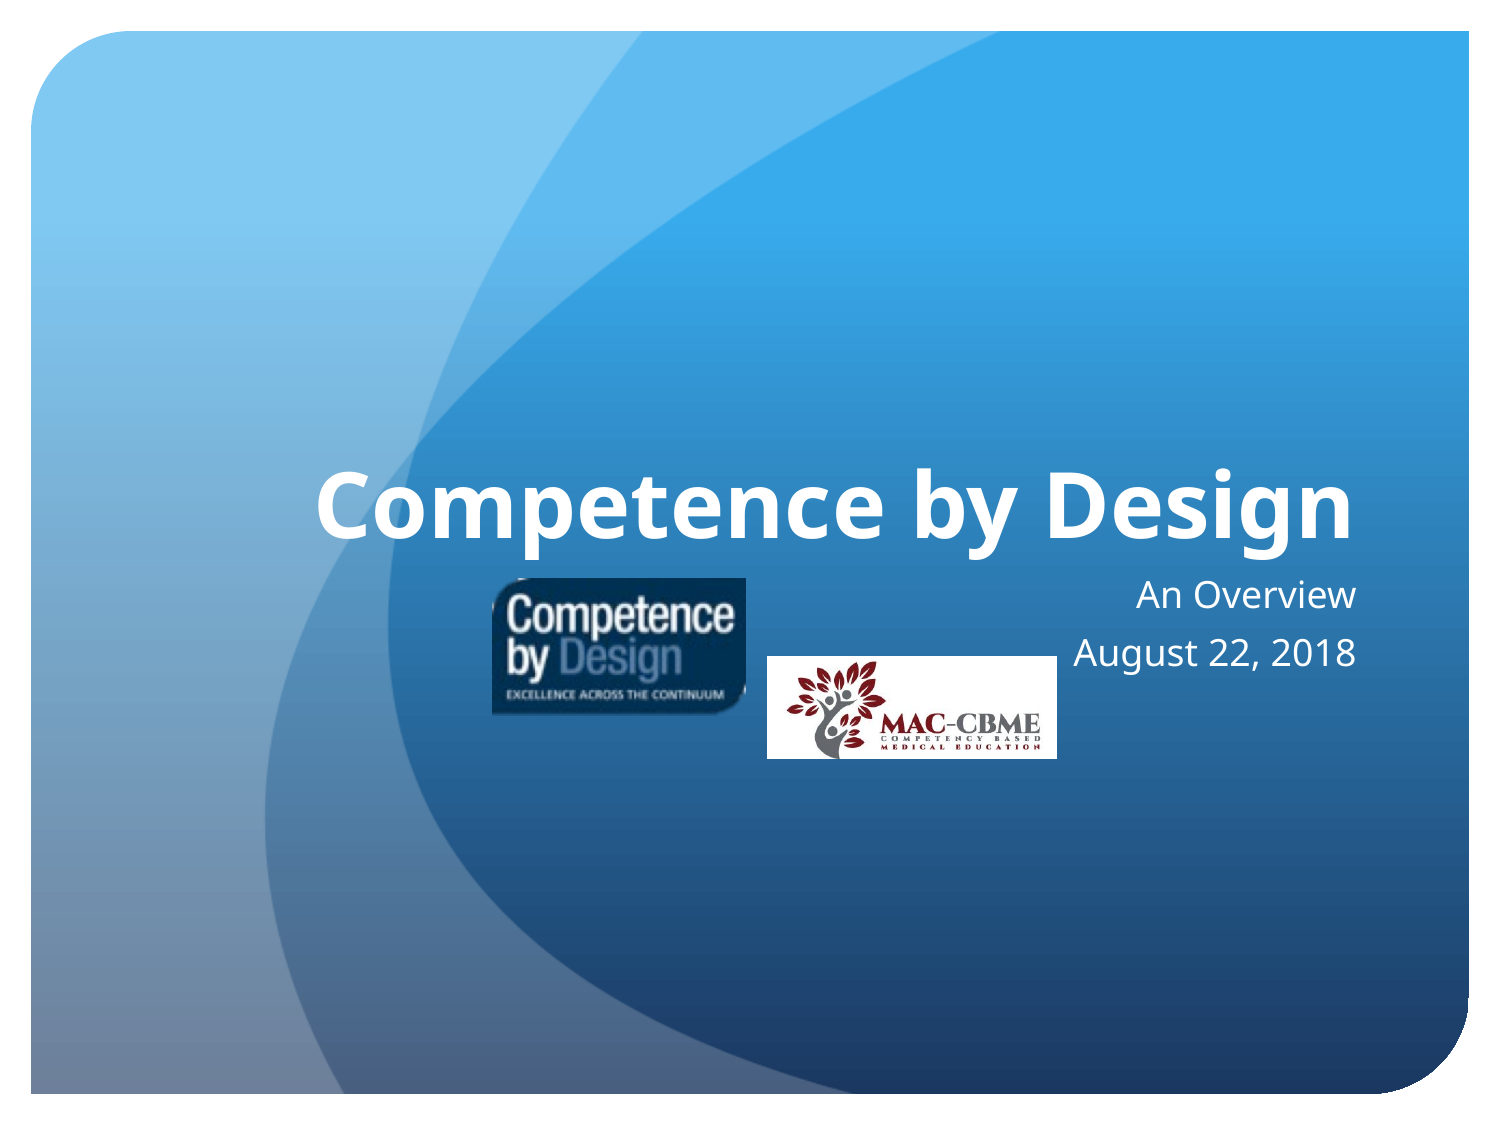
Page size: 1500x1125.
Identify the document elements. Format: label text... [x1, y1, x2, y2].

subtitle An Overview August 22, 2018 [262, 563, 1372, 852]
picture [25, 30, 1474, 1095]
title Competence by Design [262, 322, 1372, 563]
